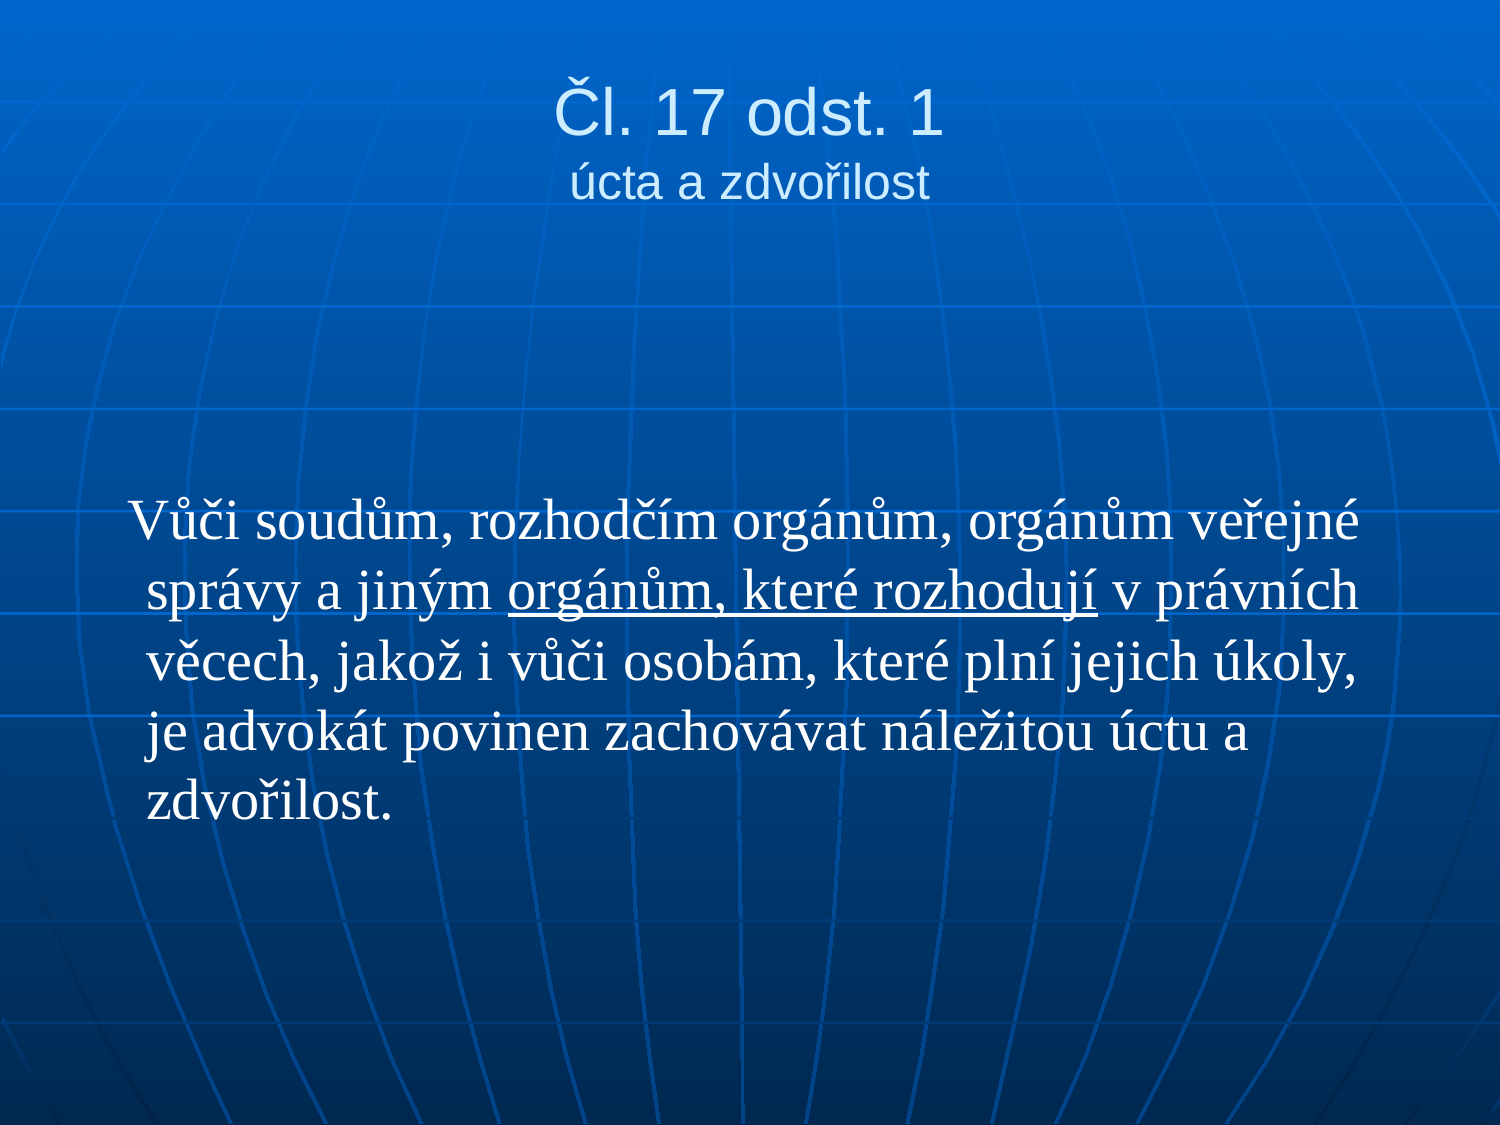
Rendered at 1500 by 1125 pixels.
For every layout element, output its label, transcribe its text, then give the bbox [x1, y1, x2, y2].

list Vůči soudům, rozhodčím orgánům, orgánům veřejné správy a jiným orgánům, které rozhodují v právních věcech, jakož i vůči osobám, které plní jejich úkoly, je advokát povinen zachovávat náležitou úctu a zdvořilost. [75, 262, 1425, 1006]
title Čl. 17 odst. 1 úcta a zdvořilost [75, 45, 1425, 233]
